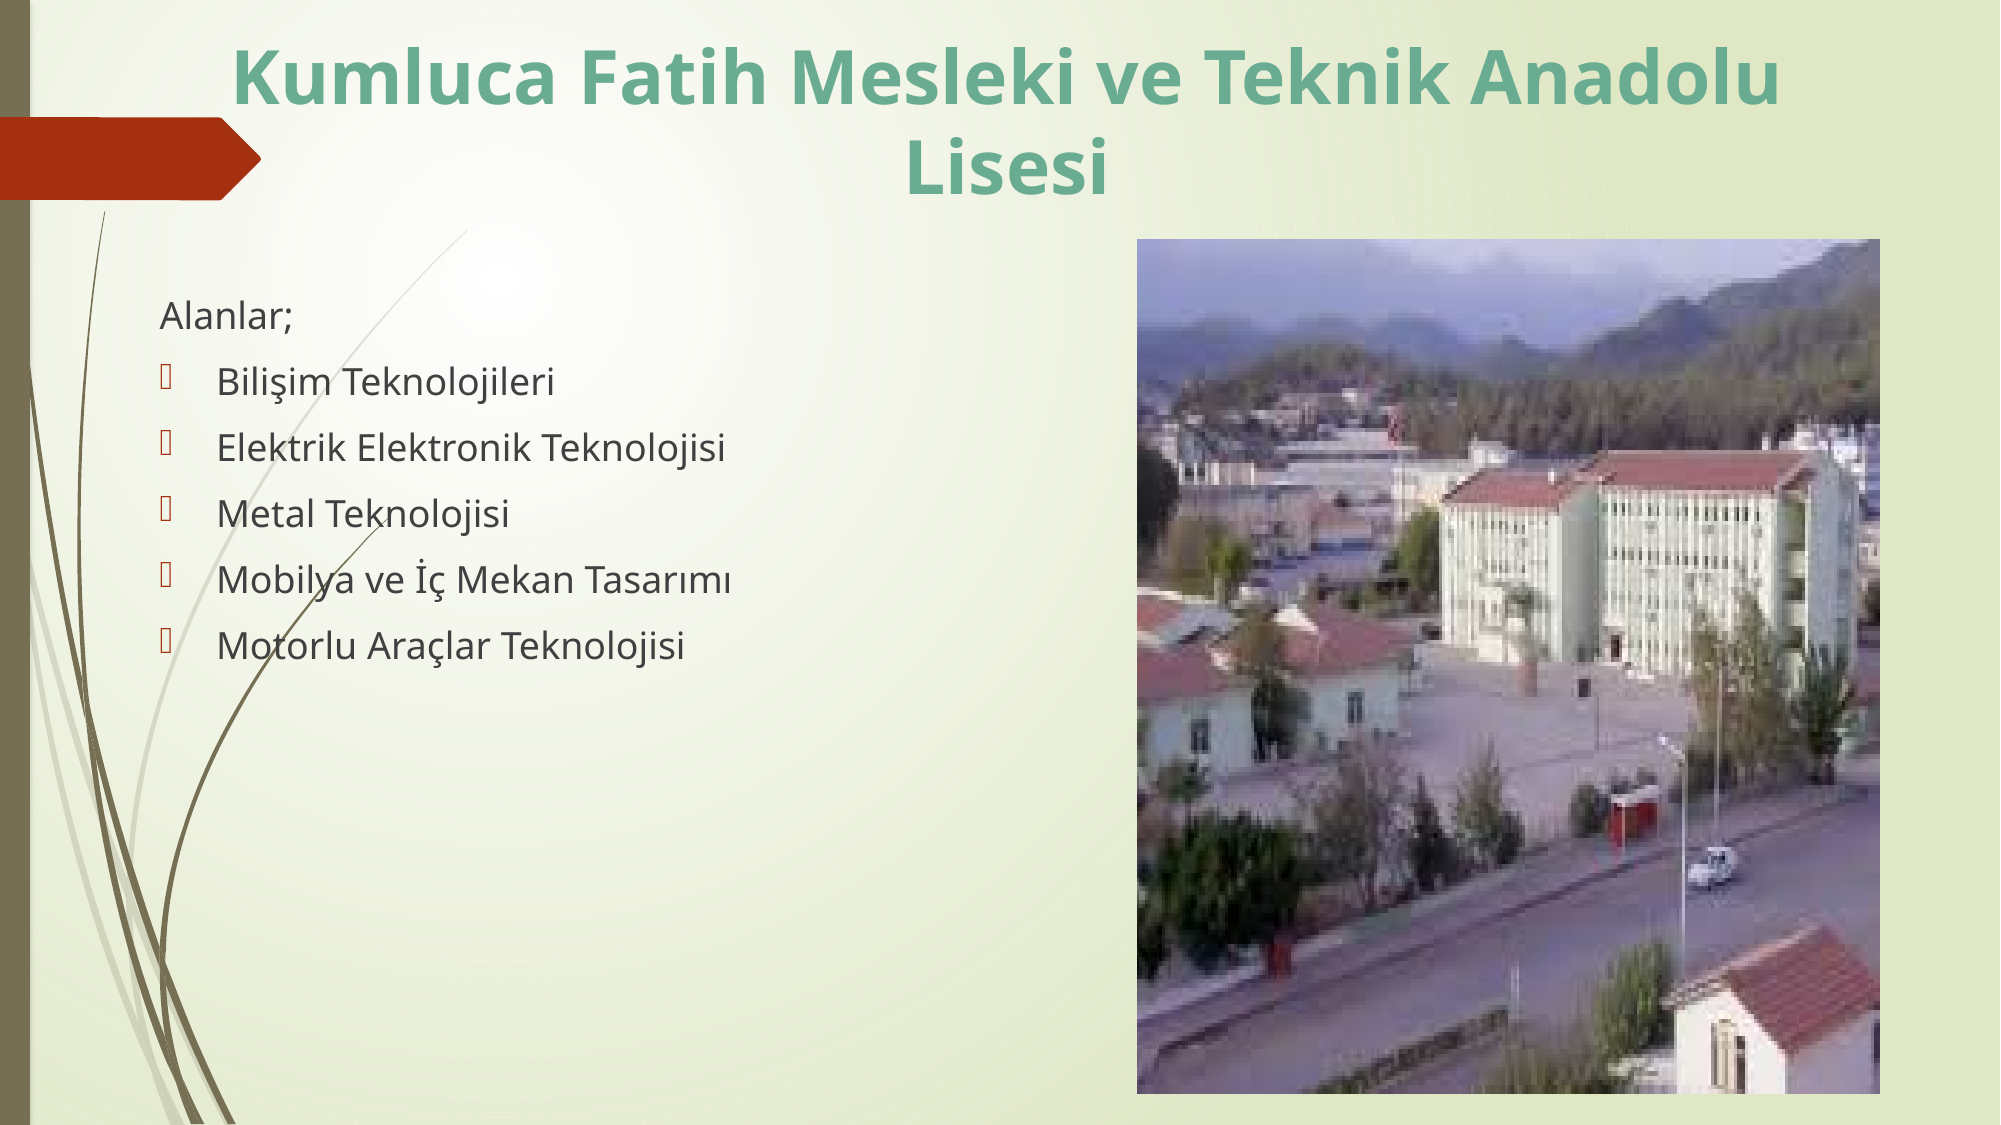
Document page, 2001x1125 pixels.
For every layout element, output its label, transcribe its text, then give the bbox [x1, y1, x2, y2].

title Kumluca Fatih Mesleki ve Teknik Anadolu Lisesi [144, 22, 1870, 240]
picture [1137, 239, 1880, 1094]
list Alanlar; Bilişim Teknolojileri Elektrik Elektronik Teknolojisi Metal Teknolojisi Mobilya ve İç Mekan Tasarımı Motorlu Araçlar Teknolojisi [144, 285, 1065, 999]
